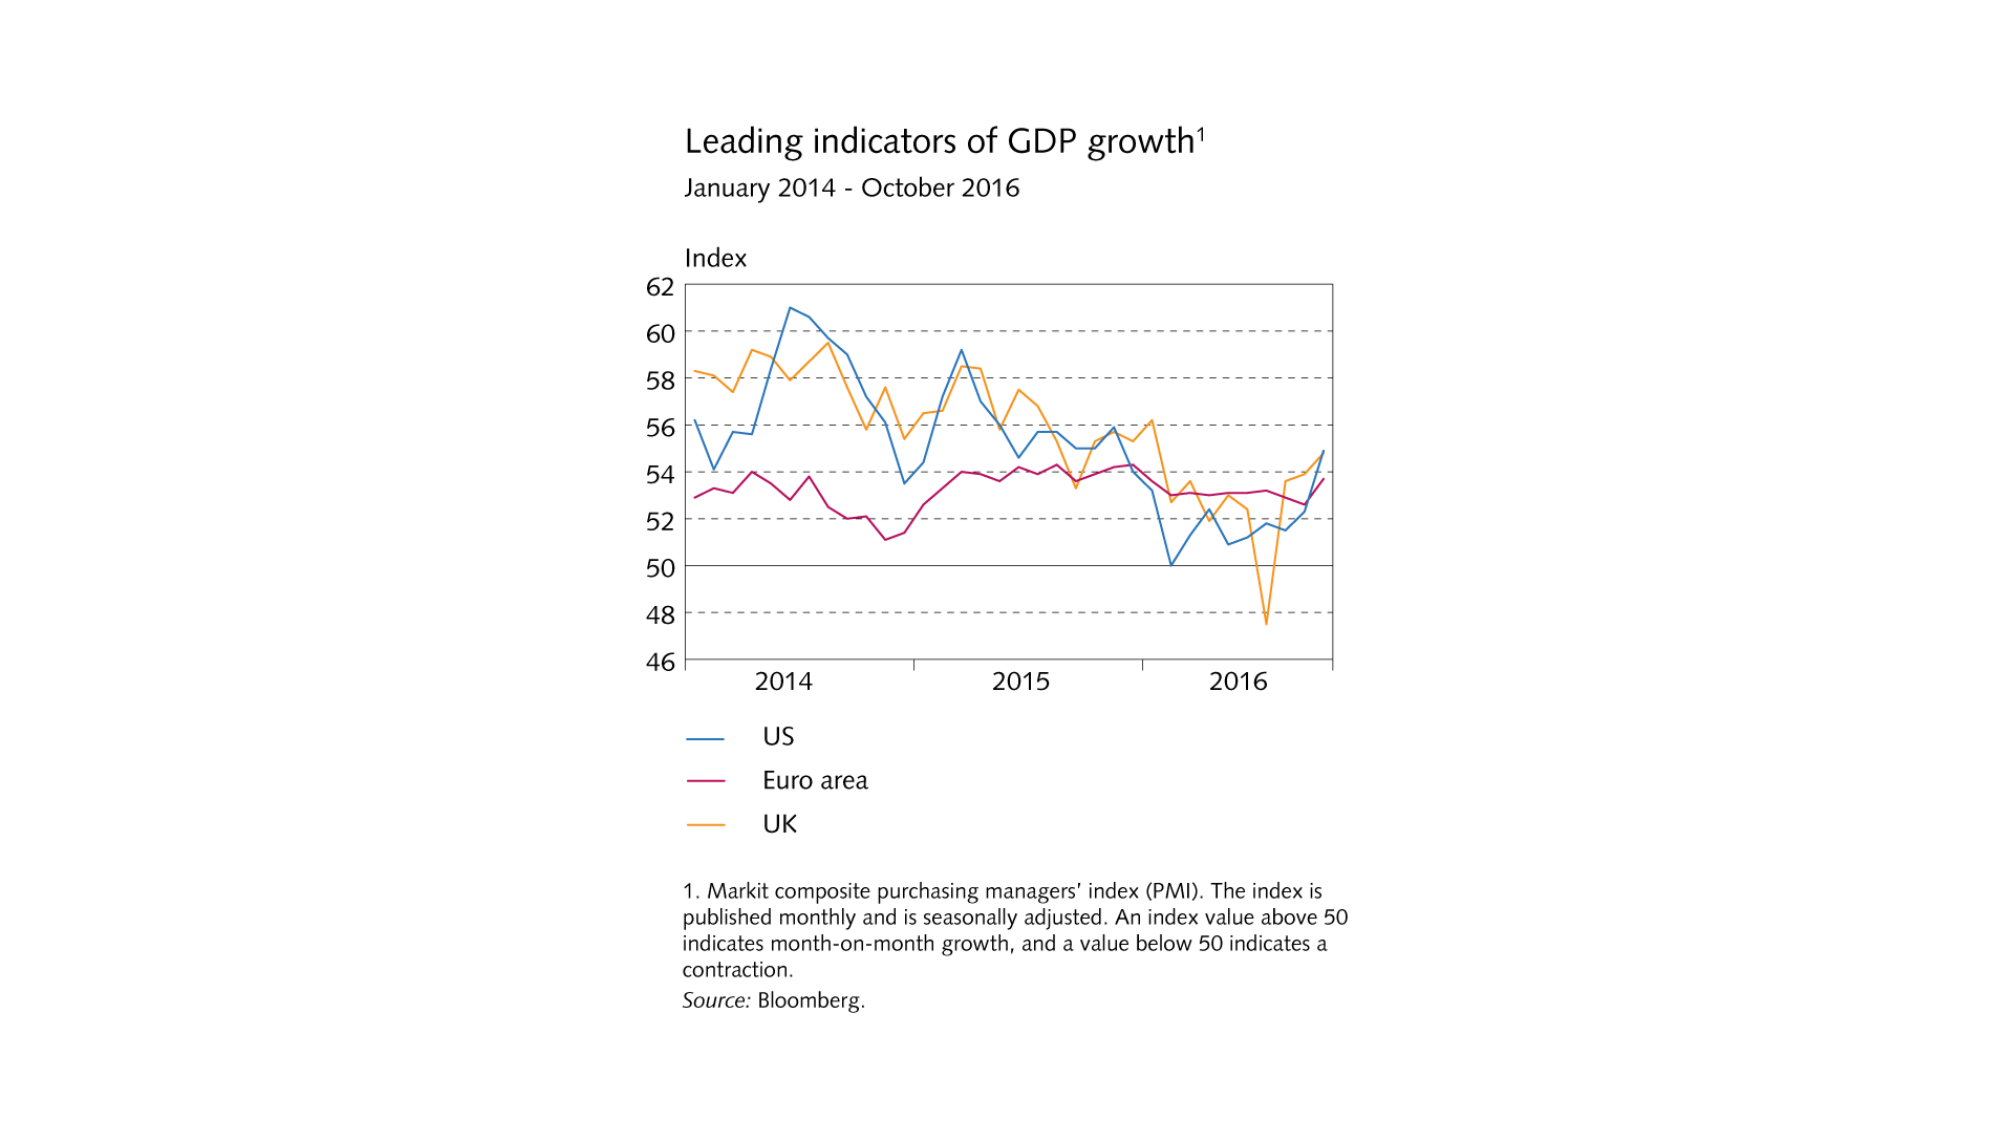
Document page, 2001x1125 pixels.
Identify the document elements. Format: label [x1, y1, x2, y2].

picture [646, 112, 1354, 1013]
